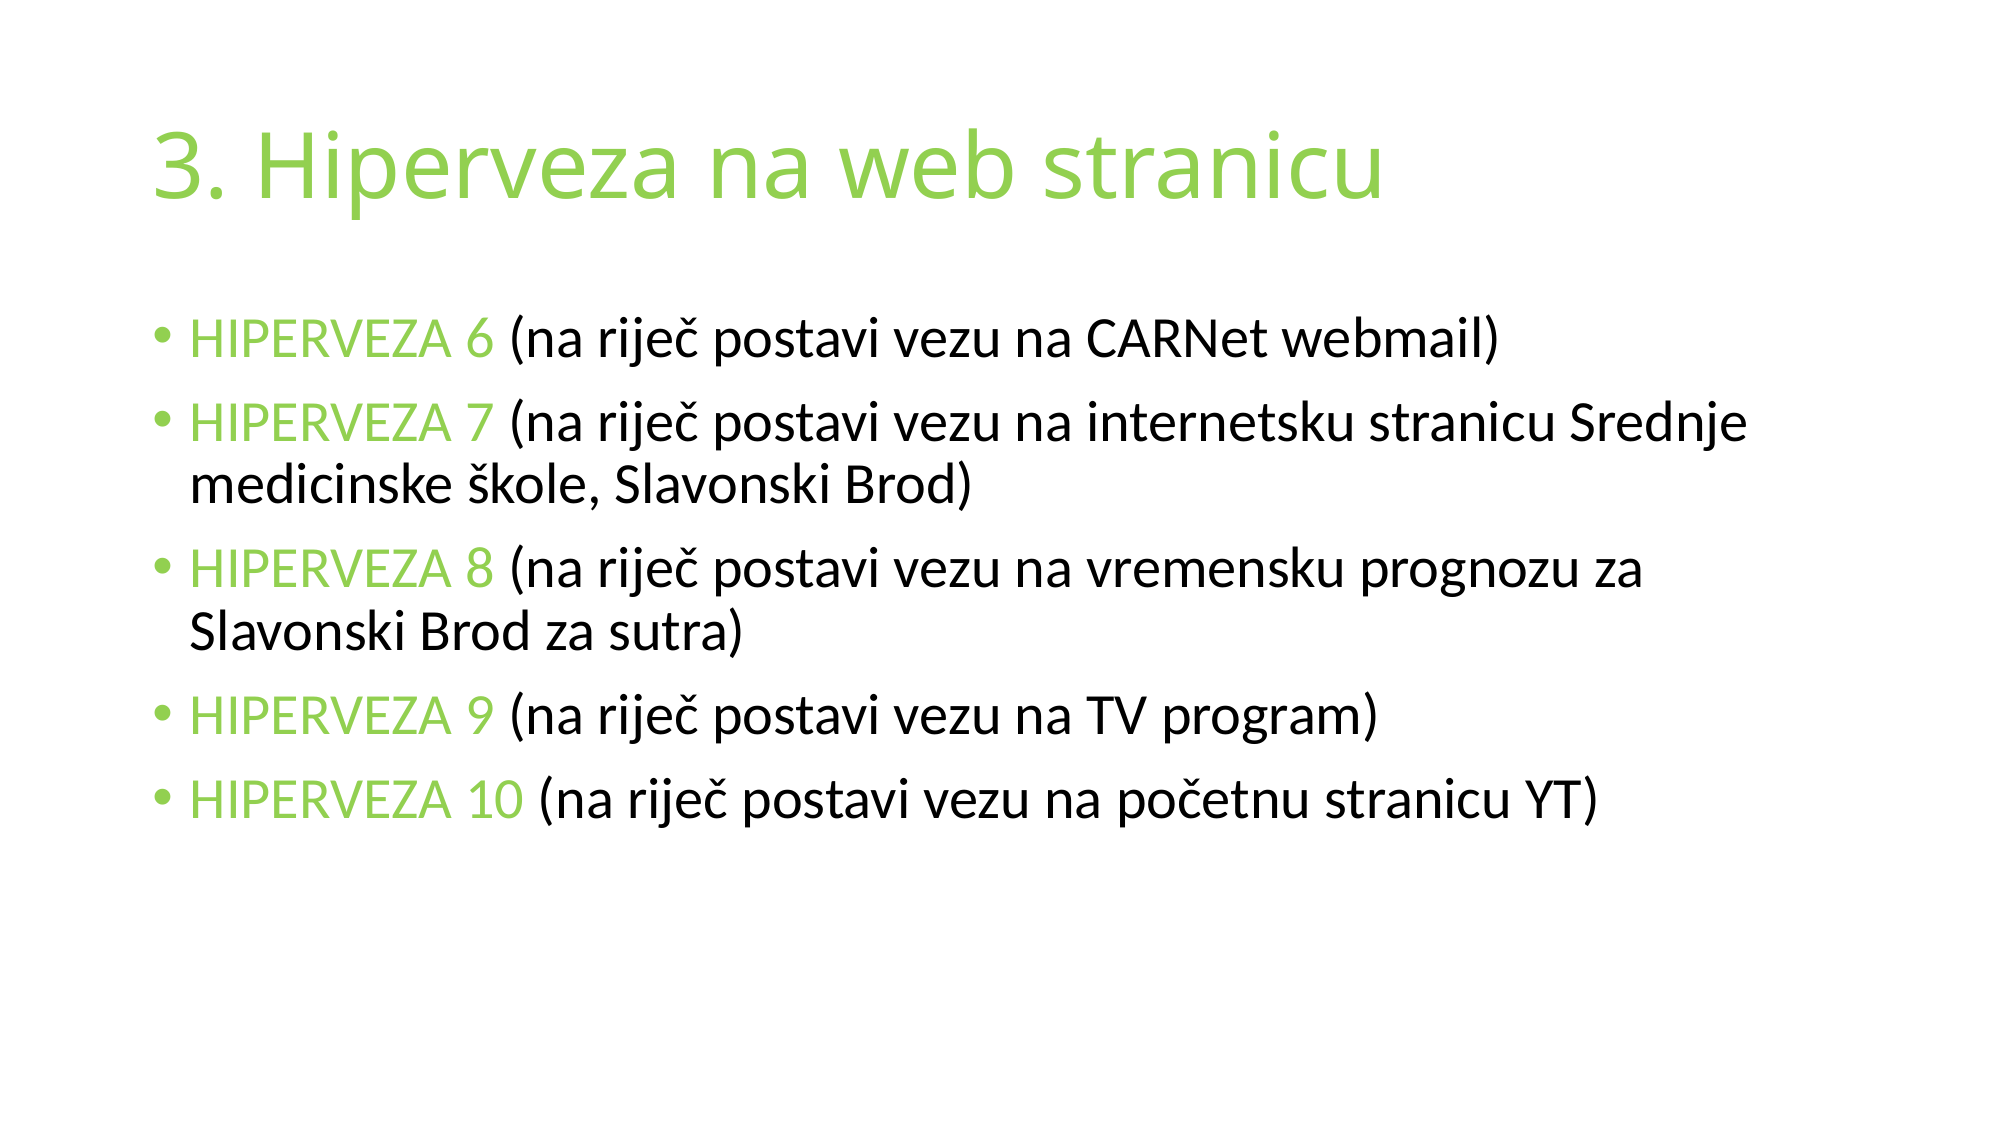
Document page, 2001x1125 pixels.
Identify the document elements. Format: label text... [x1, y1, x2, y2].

list HIPERVEZA 6 (na riječ postavi vezu na CARNet webmail) HIPERVEZA 7 (na riječ postavi vezu na internetsku stranicu Srednje medicinske škole, Slavonski Brod) HIPERVEZA 8 (na riječ postavi vezu na vremensku prognozu za Slavonski Brod za sutra) HIPERVEZA 9 (na riječ postavi vezu na TV program) HIPERVEZA 10 (na riječ postavi vezu na početnu stranicu YT) [137, 299, 1863, 1014]
title 3. Hiperveza na web stranicu [137, 59, 1863, 278]
